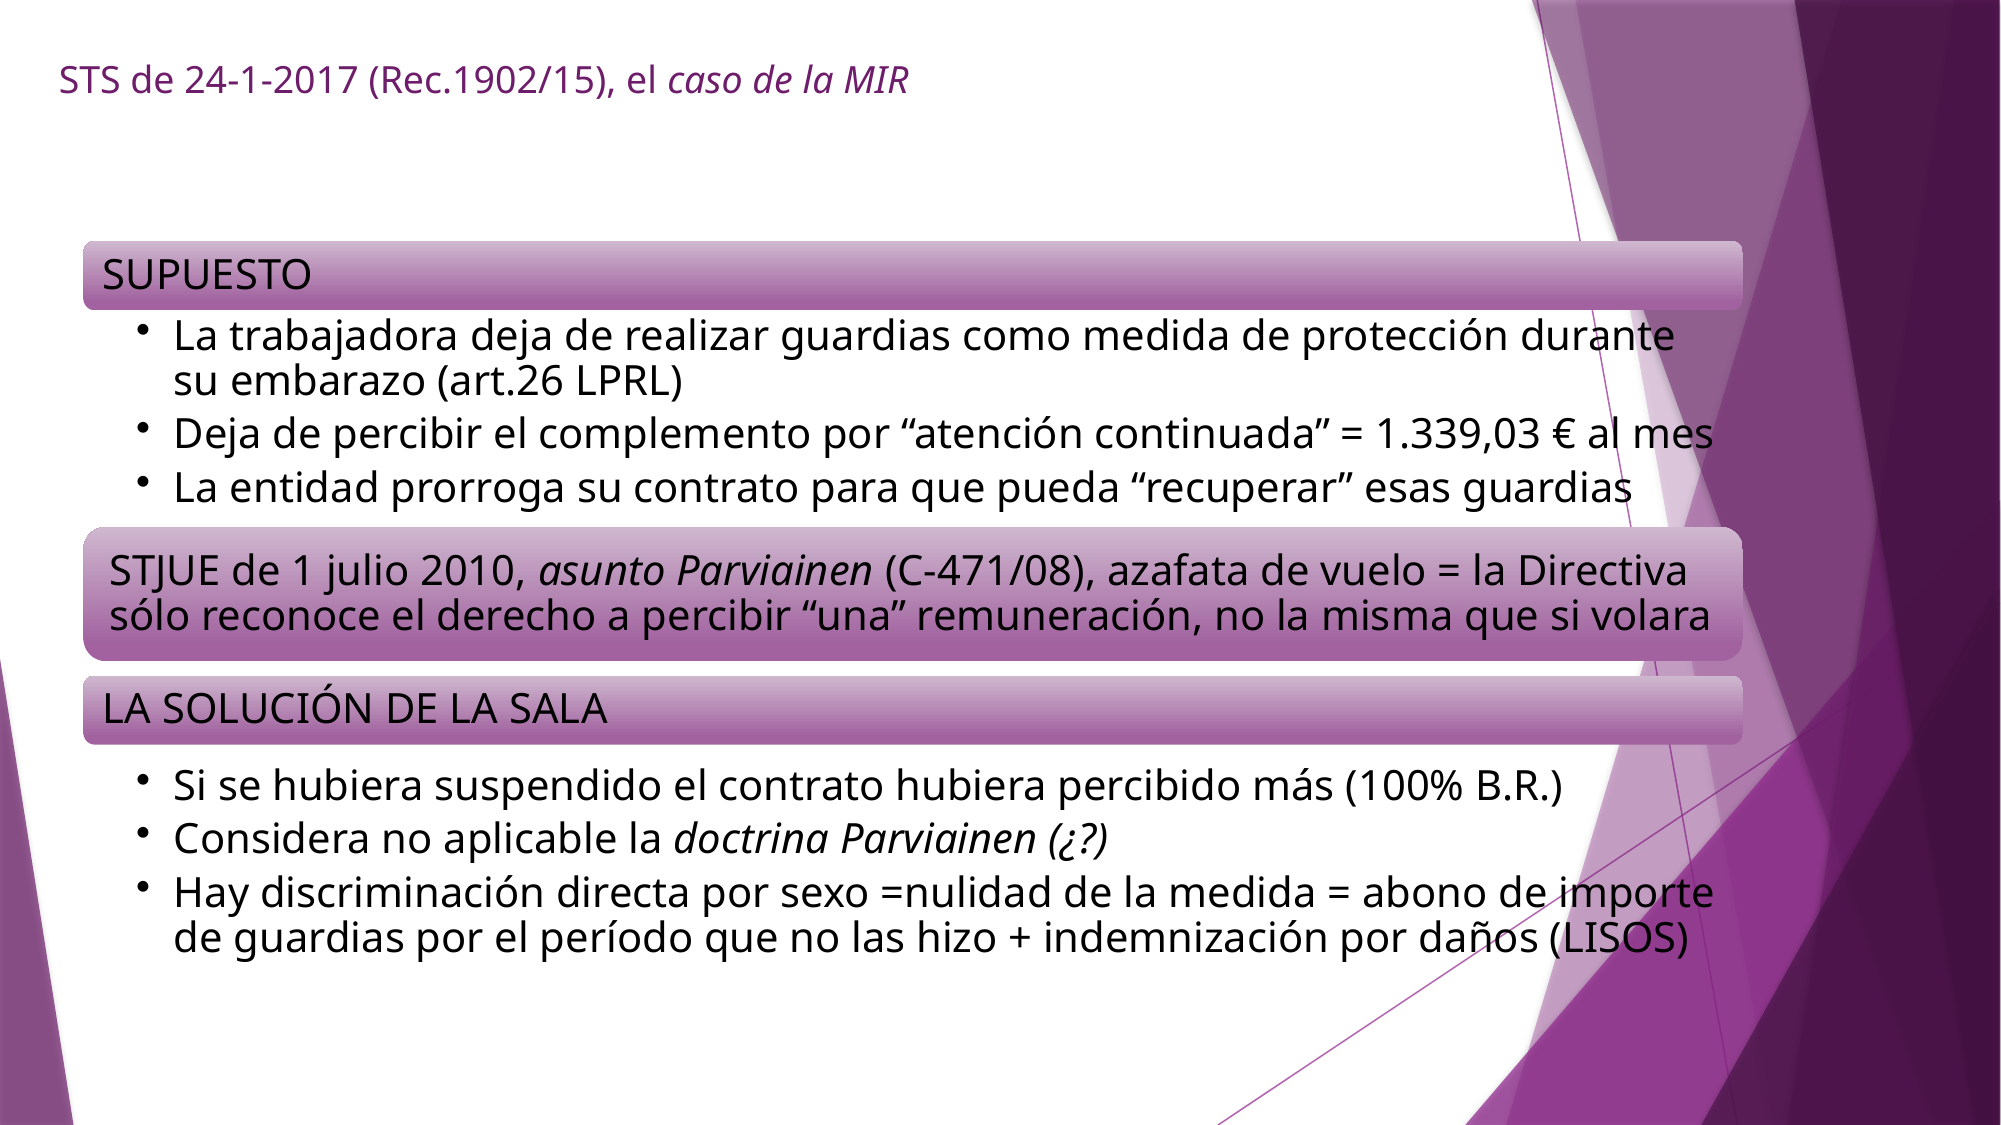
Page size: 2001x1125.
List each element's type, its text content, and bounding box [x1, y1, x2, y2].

title STS de 24-1-2017 (Rec.1902/15), el caso de la MIR [43, 48, 1646, 154]
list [82, 179, 1744, 1029]
